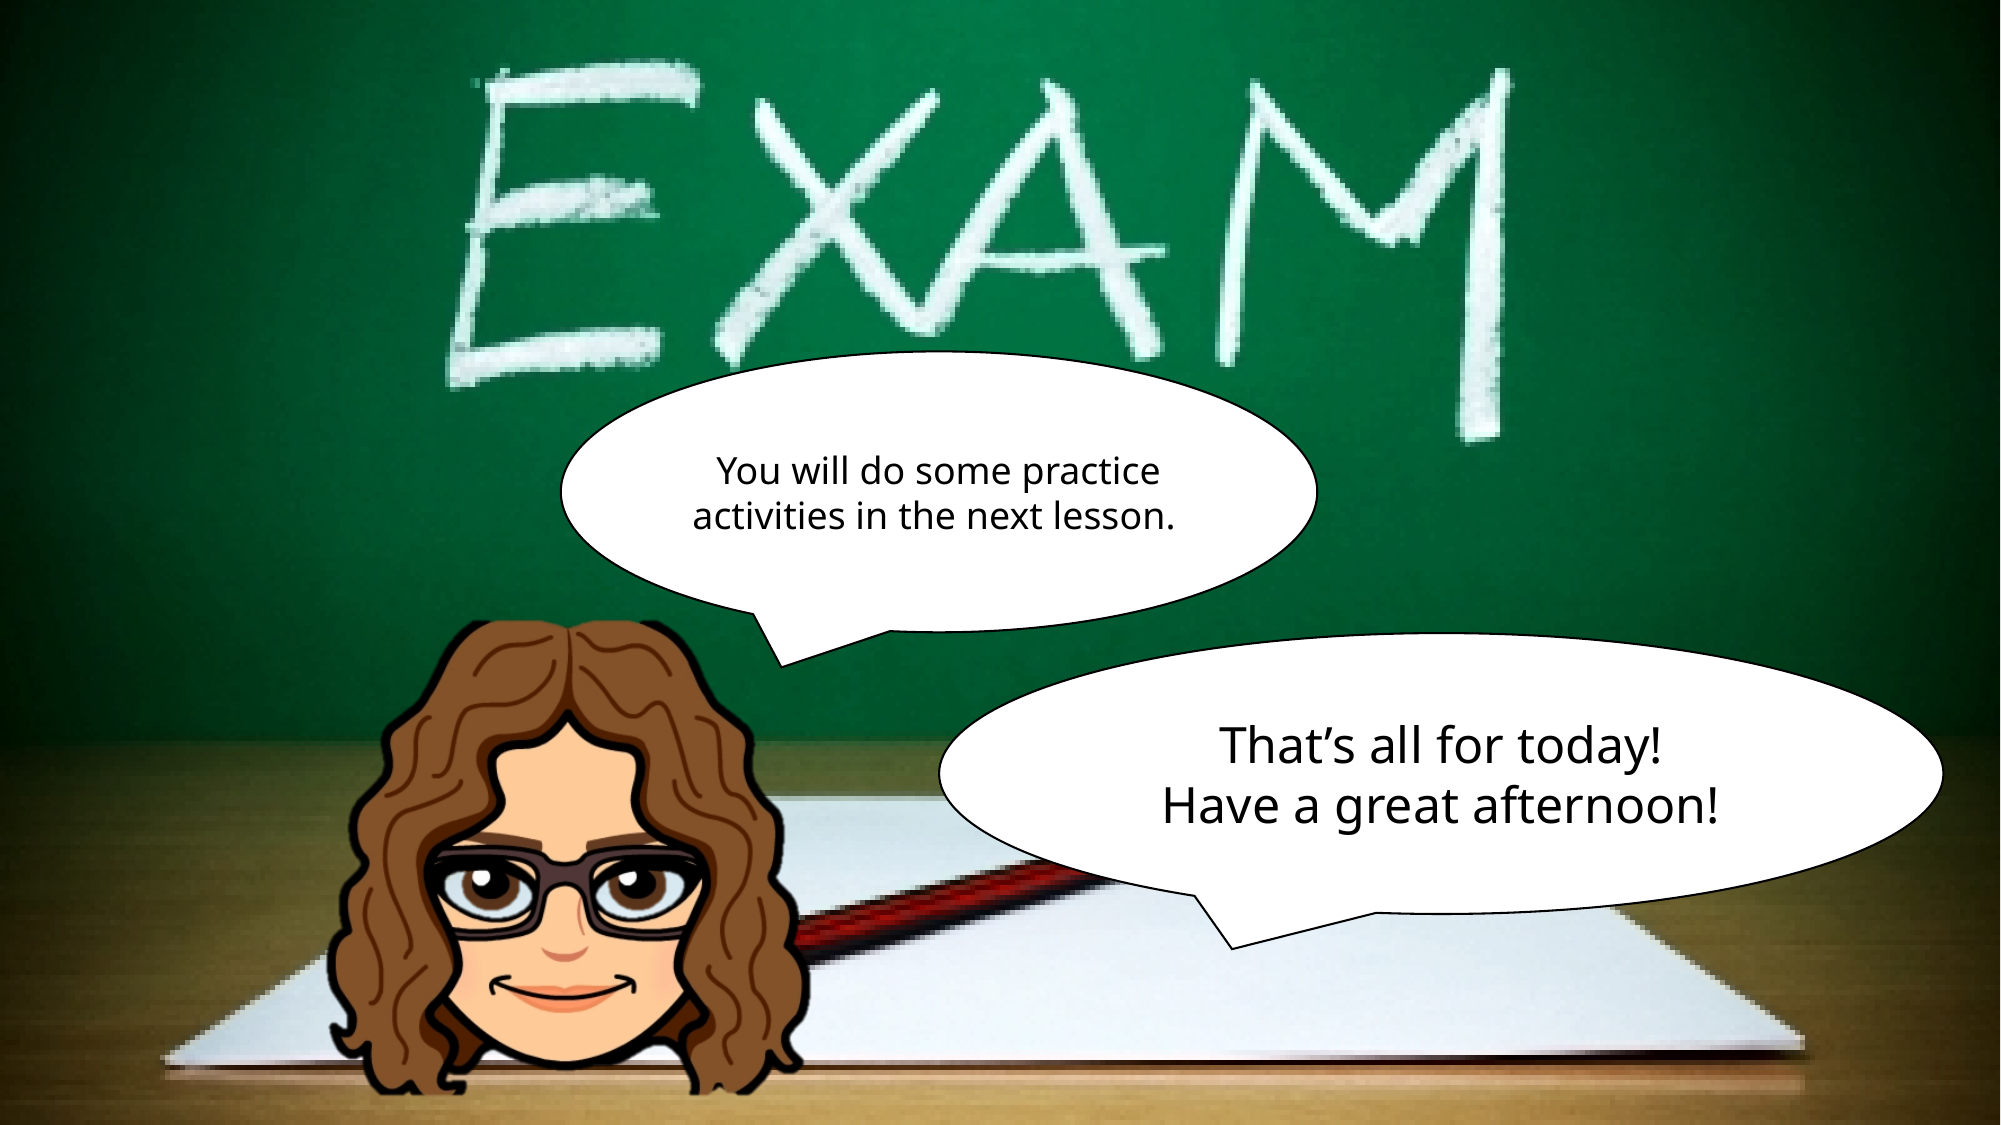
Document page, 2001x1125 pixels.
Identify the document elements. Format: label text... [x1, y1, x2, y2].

text_box That’s all for today! Have a great afternoon! [1030, 632, 1945, 951]
picture [0, 0, 2001, 1125]
text_box You will do some practice activities in the next lesson. [559, 350, 1319, 630]
